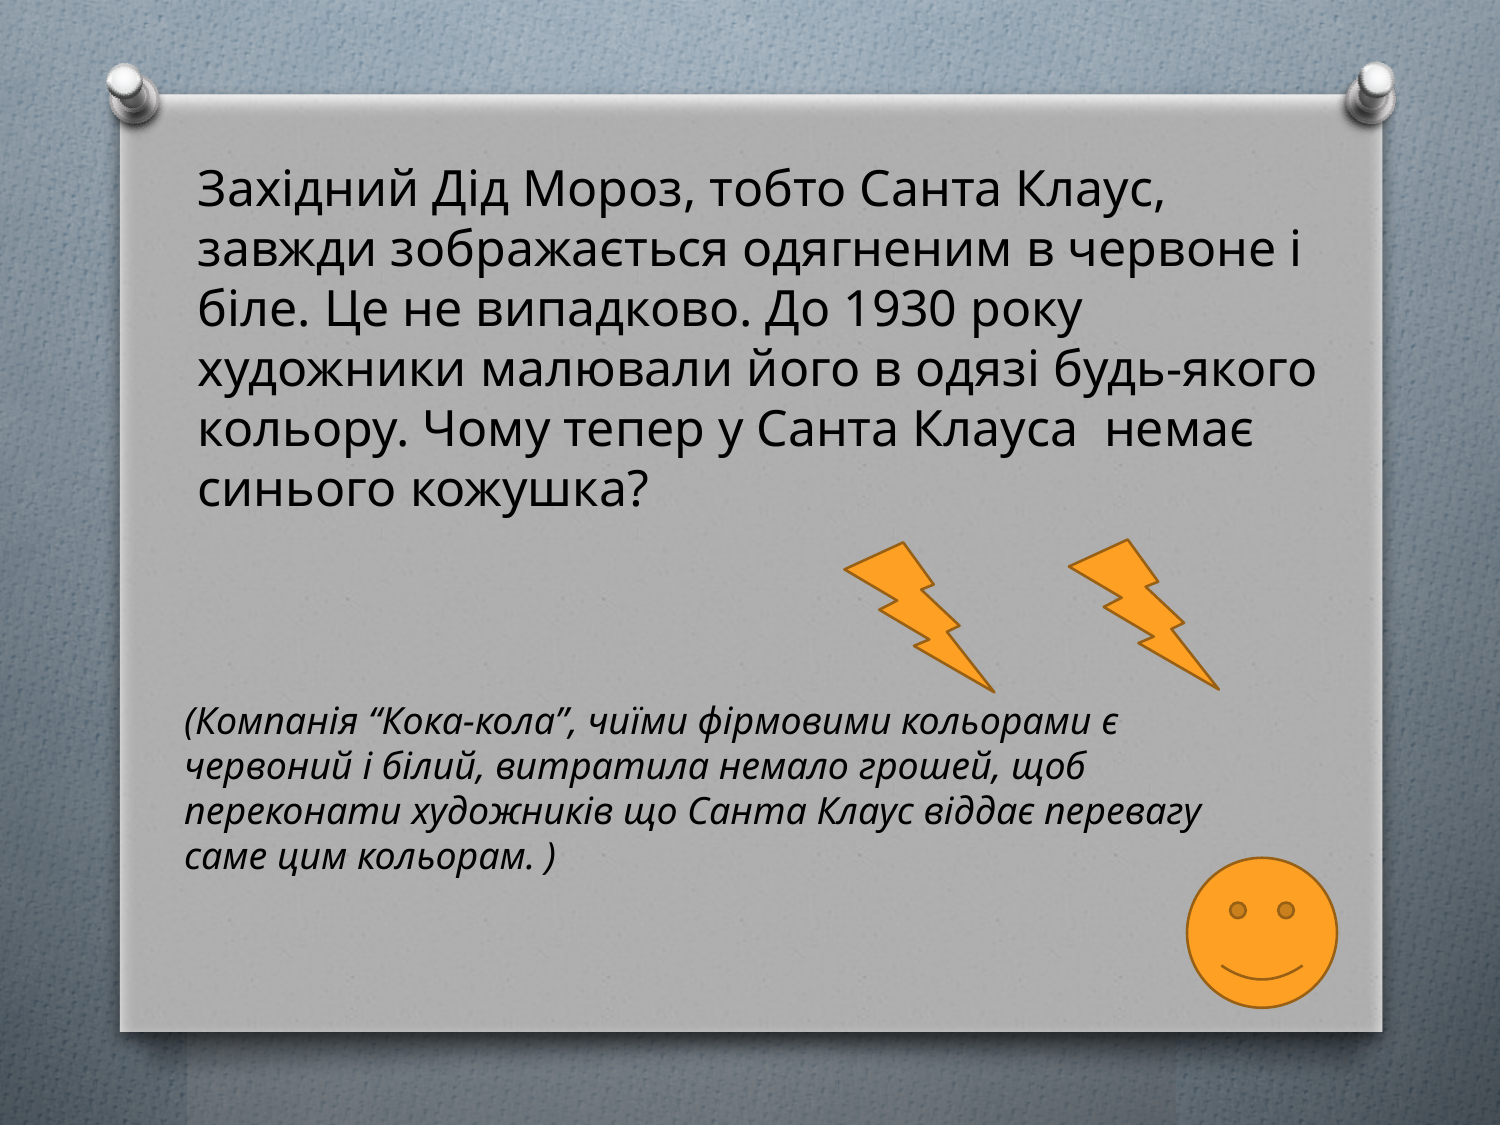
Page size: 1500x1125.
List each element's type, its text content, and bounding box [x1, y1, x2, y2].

text_box Західний Дід Мороз, тобто Санта Клаус, завжди зображається одягненим в червоне і біле. Це не випадково. До 1930 року художники малювали його в одязі будь-якого кольору. Чому тепер у Санта Клауса немає синього кожушка? [182, 148, 1341, 524]
picture [75, 29, 198, 153]
text_box (Компанія “Кока-кола”, чиїми фірмовими кольорами є червоний і білий, витратила немало грошей, щоб переконати художників що Санта Клаус віддає перевагу саме цим кольорам. ) [169, 689, 1282, 885]
picture [1317, 35, 1439, 156]
text_box [1067, 538, 1220, 691]
text_box [843, 541, 996, 694]
text_box [1185, 856, 1339, 1010]
